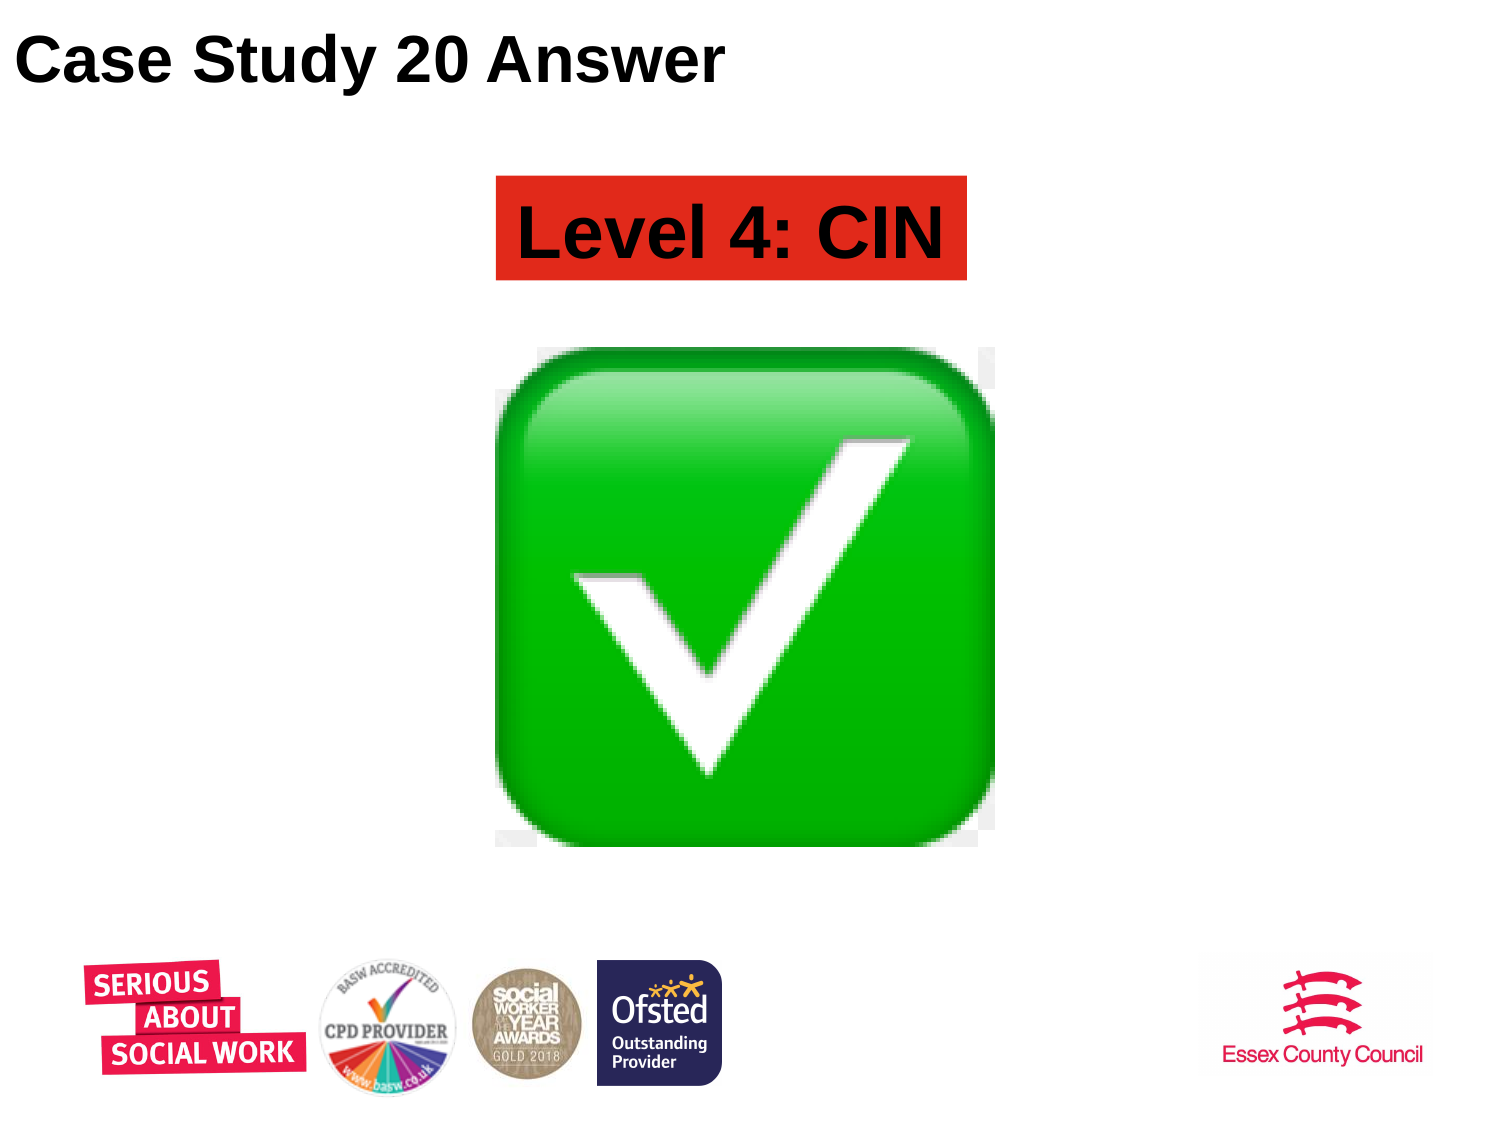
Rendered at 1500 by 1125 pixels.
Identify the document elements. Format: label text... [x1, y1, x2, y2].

text_box Level 4: CIN [495, 175, 967, 281]
picture [597, 960, 722, 1086]
title Case Study 20 Answer [0, 8, 1347, 115]
picture [78, 953, 593, 1103]
picture [495, 347, 996, 847]
picture [1198, 952, 1433, 1076]
